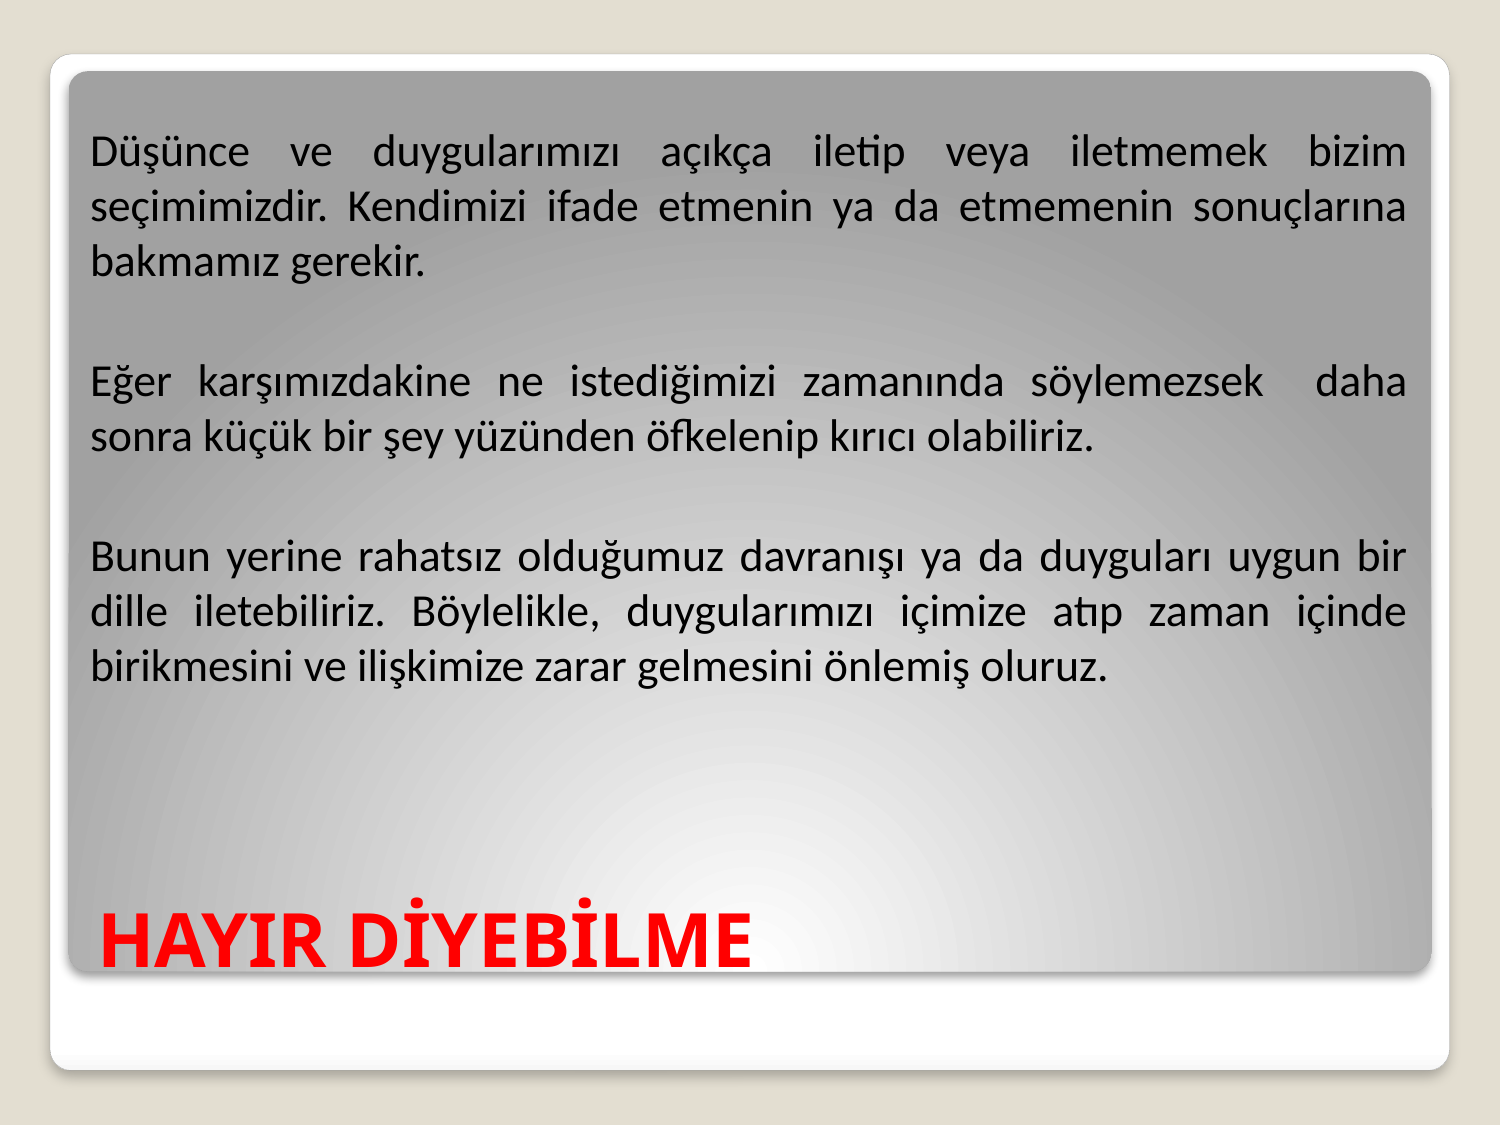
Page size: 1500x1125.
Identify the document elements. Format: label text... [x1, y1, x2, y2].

title HAYIR DİYEBİLME [82, 817, 1425, 990]
list Düşünce ve duygularımızı açıkça iletip veya iletmemek bizim seçimimizdir. Kendimizi ifade etmenin ya da etmemenin sonuçlarına bakmamız gerekir. Eğer karşımızdakine ne istediğimizi zamanında söylemezsek daha sonra küçük bir şey yüzünden öfkelenip kırıcı olabiliriz. Bunun yerine rahatsız olduğumuz davranışı ya da duyguları uygun bir dille iletebiliriz. Böylelikle, duygularımızı içimize atıp zaman içinde birikmesini ve ilişkimize zarar gelmesini önlemiş oluruz. [41, 105, 1424, 856]
